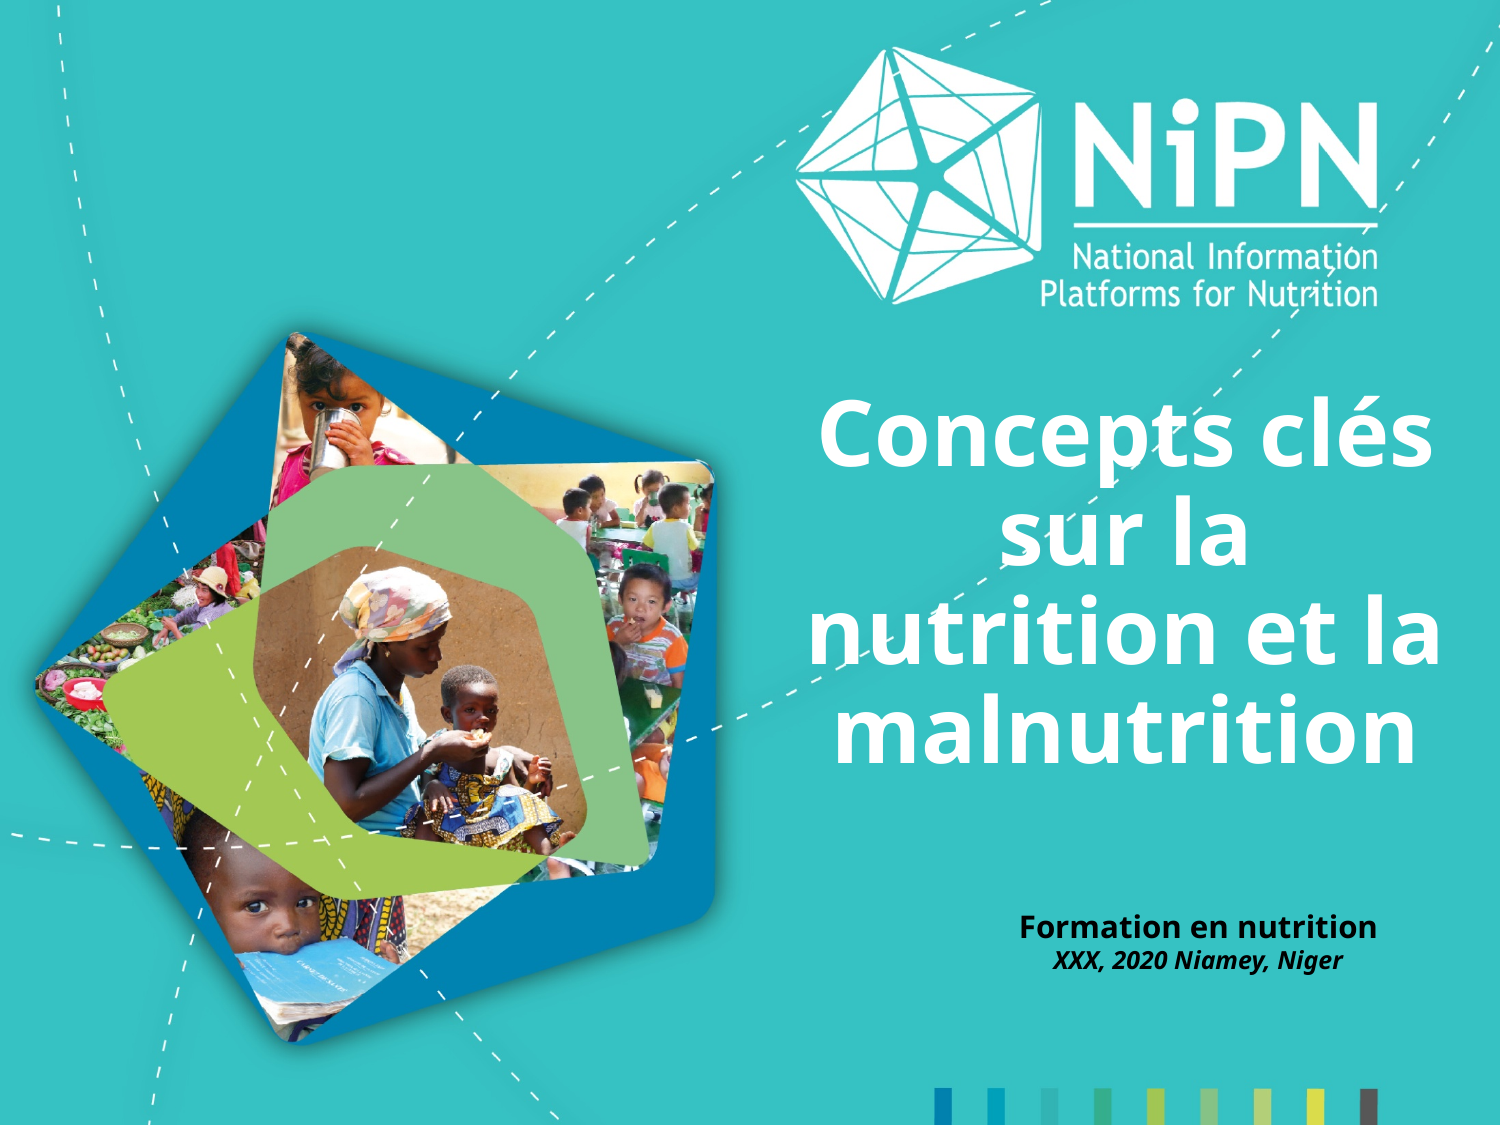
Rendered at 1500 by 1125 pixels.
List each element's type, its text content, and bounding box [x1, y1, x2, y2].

picture [0, 0, 1500, 1125]
title Concepts clés sur la nutrition et la malnutrition [787, 395, 1465, 775]
text_box Formation en nutrition XXX, 2020 Niamey, Niger [932, 839, 1465, 1043]
